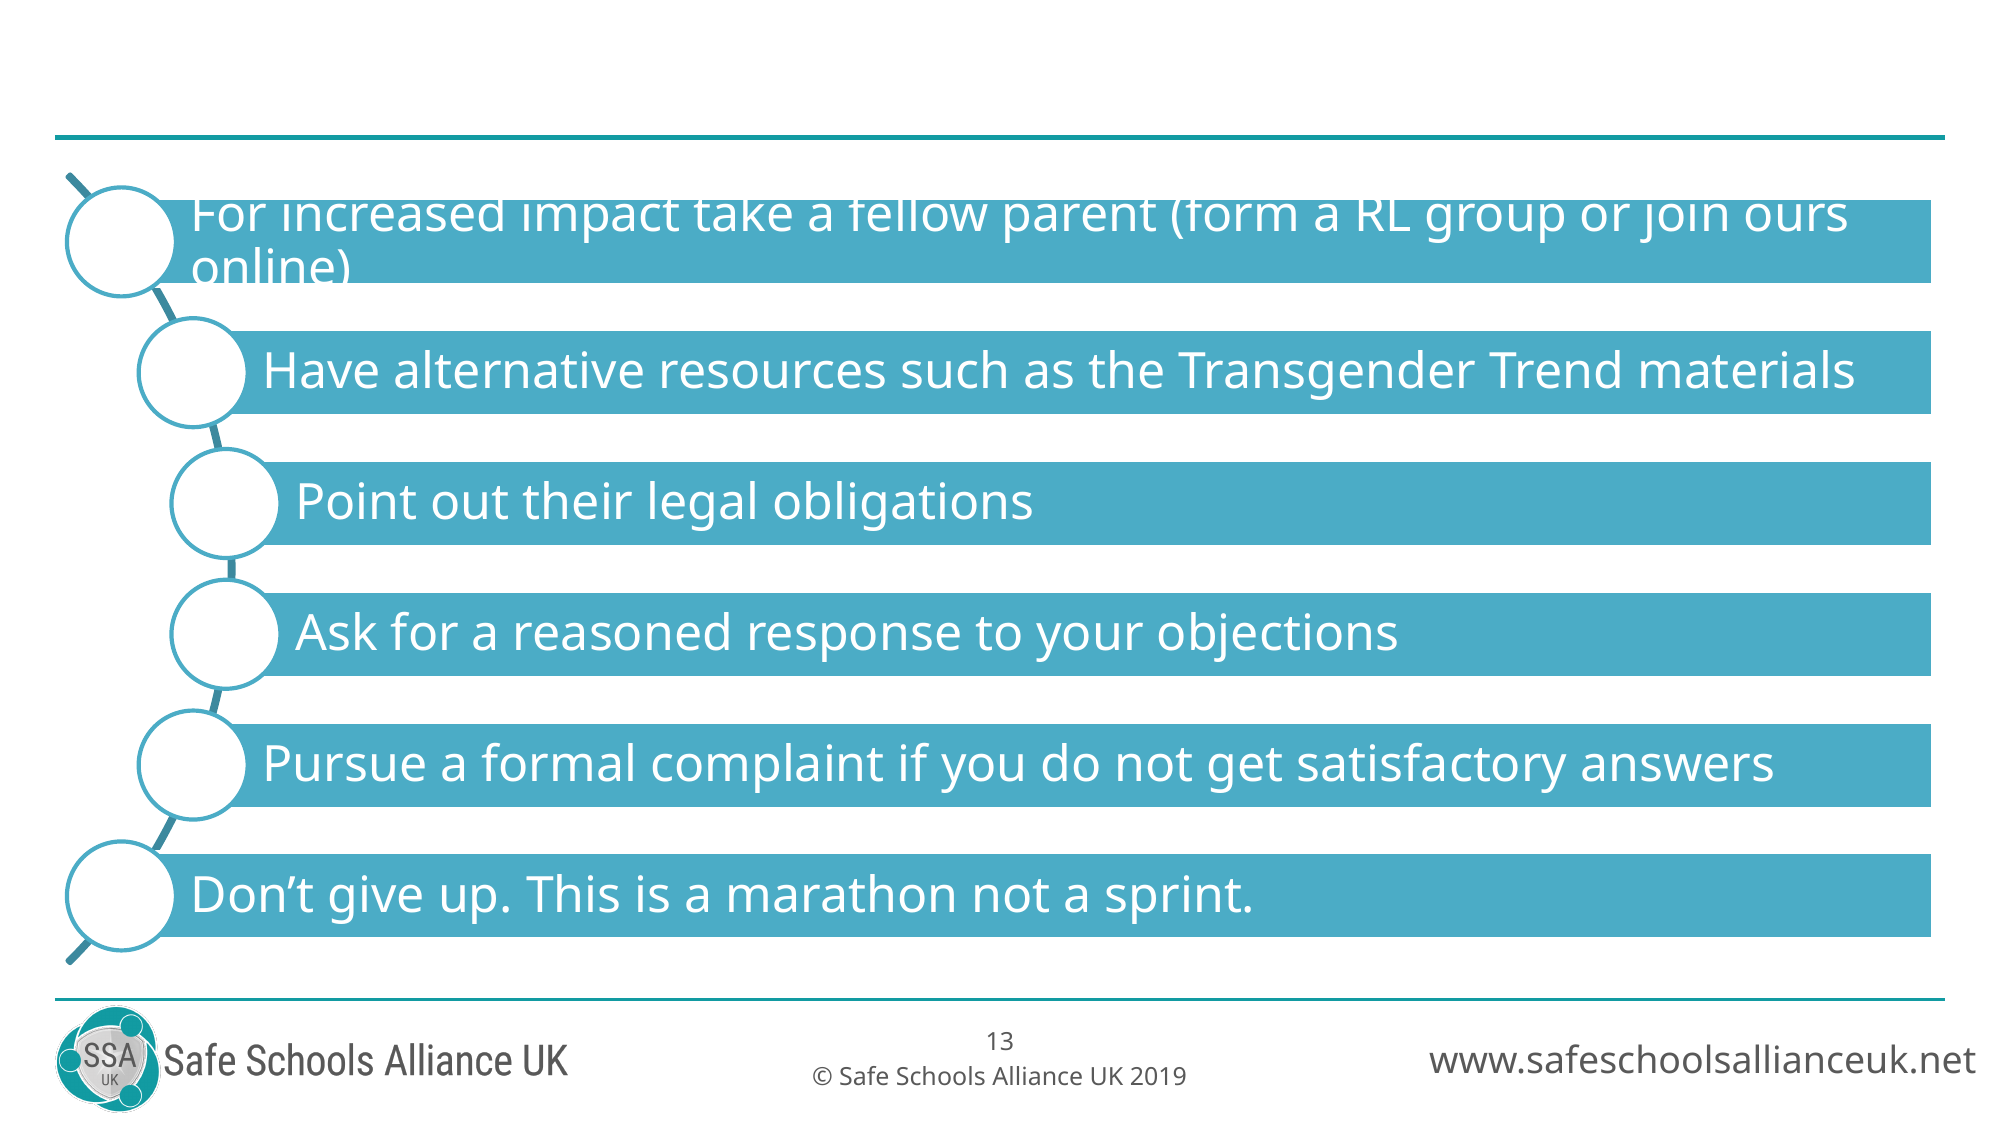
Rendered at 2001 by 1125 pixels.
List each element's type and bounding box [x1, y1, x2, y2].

text_box [54, 154, 1945, 984]
picture [55, 1005, 593, 1113]
